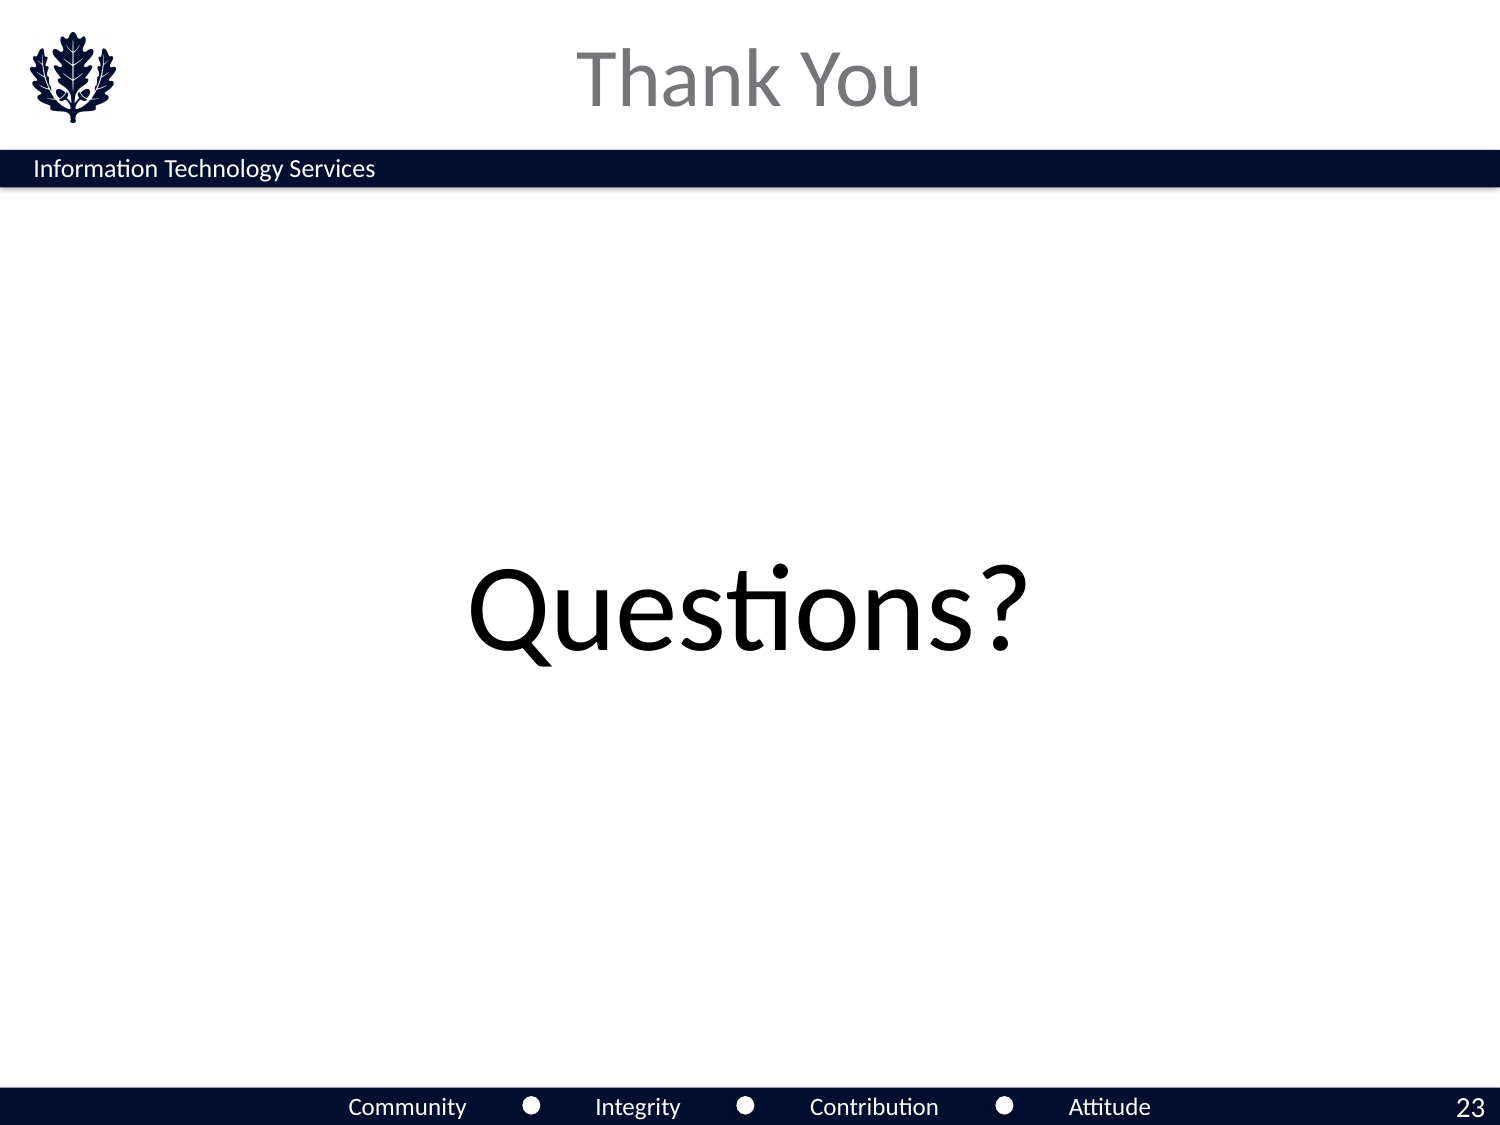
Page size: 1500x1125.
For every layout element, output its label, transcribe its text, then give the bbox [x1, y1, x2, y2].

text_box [331, 1082, 1169, 1125]
list Questions? [75, 226, 1425, 1052]
picture [30, 32, 116, 123]
title Thank You [150, 15, 1350, 136]
